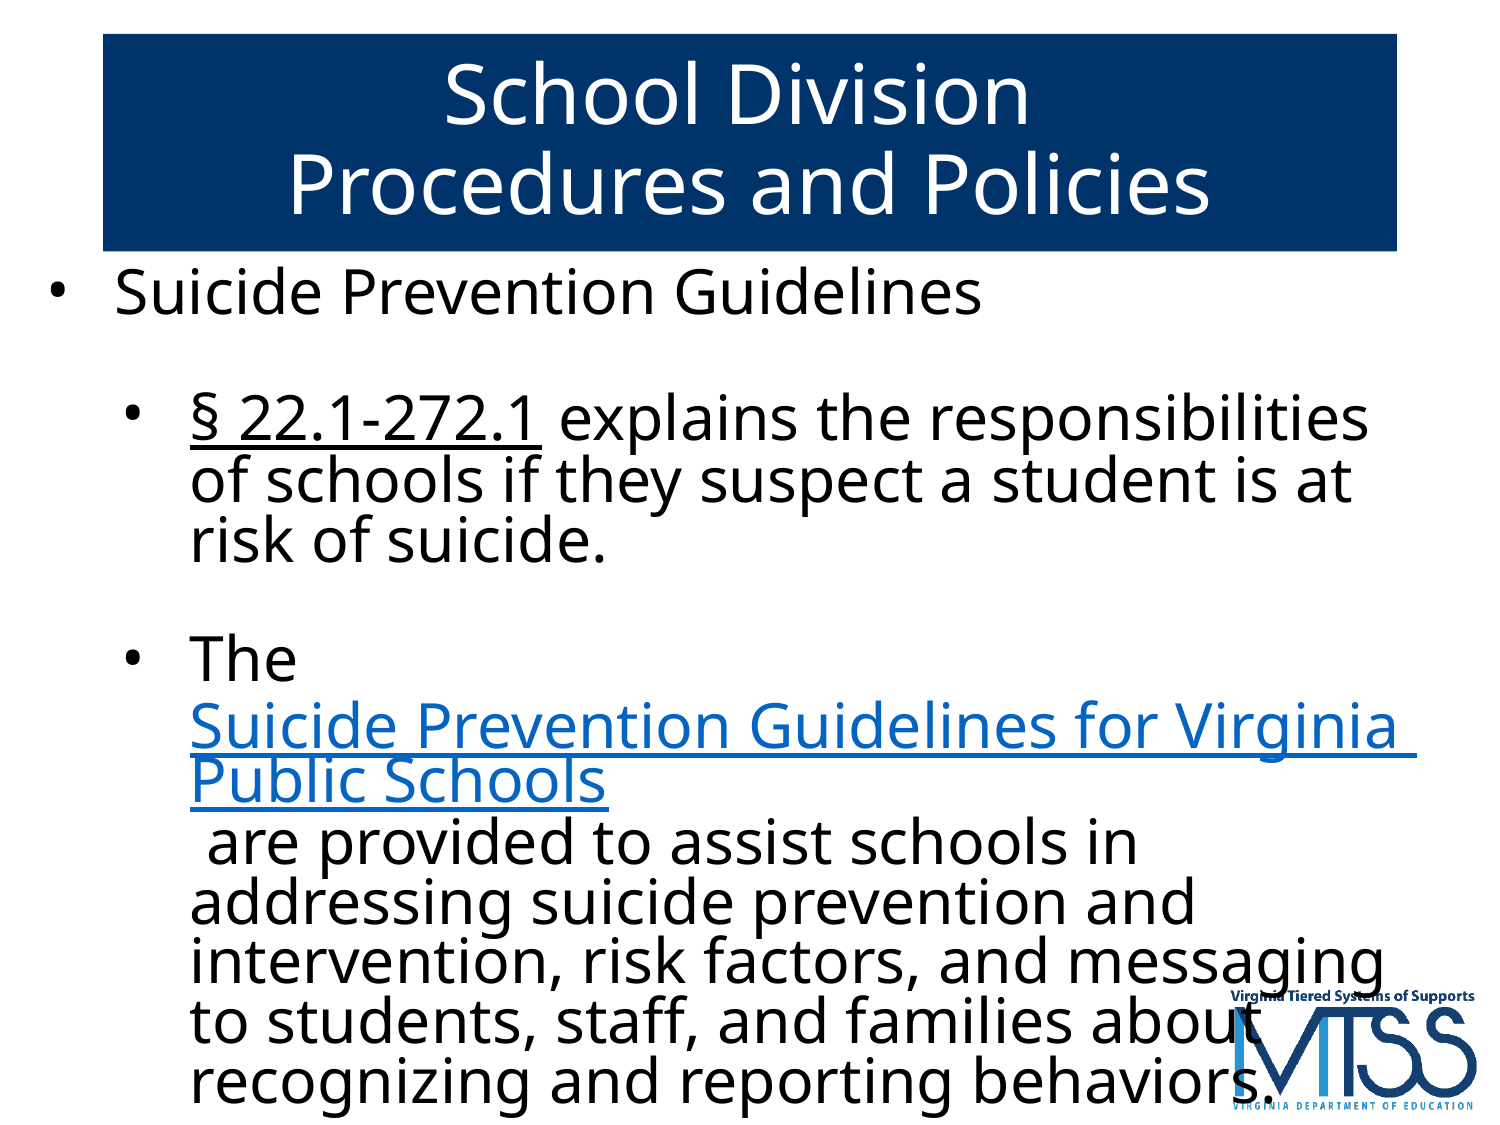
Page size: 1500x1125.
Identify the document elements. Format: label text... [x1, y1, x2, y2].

title School Division Procedures and Policies [103, 33, 1397, 251]
text_box Suicide Prevention Guidelines § 22.1-272.1 explains the responsibilities of schools if they suspect a student is at risk of suicide. The Suicide Prevention Guidelines for Virginia Public Schools are provided to assist schools in addressing suicide prevention and intervention, risk factors, and messaging to students, staff, and families about recognizing and reporting behaviors. [25, 251, 1458, 874]
picture [1224, 985, 1481, 1115]
